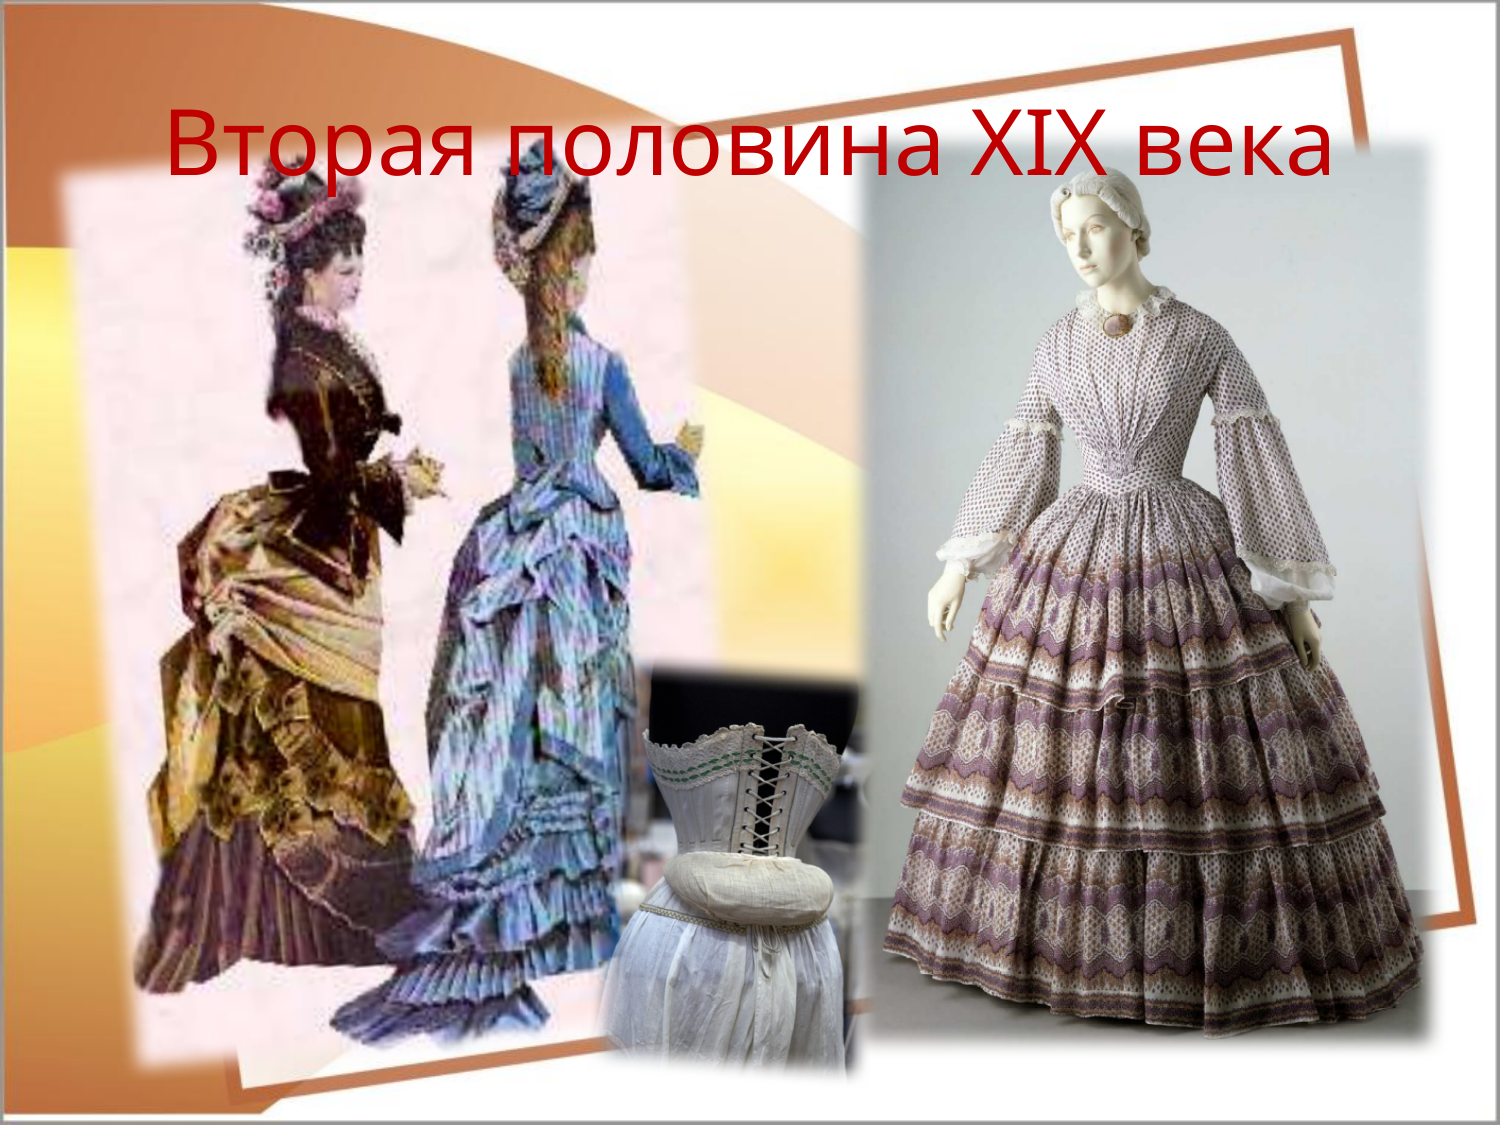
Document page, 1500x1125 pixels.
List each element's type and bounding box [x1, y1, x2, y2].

list [599, 654, 886, 1081]
picture [0, 0, 1500, 1125]
